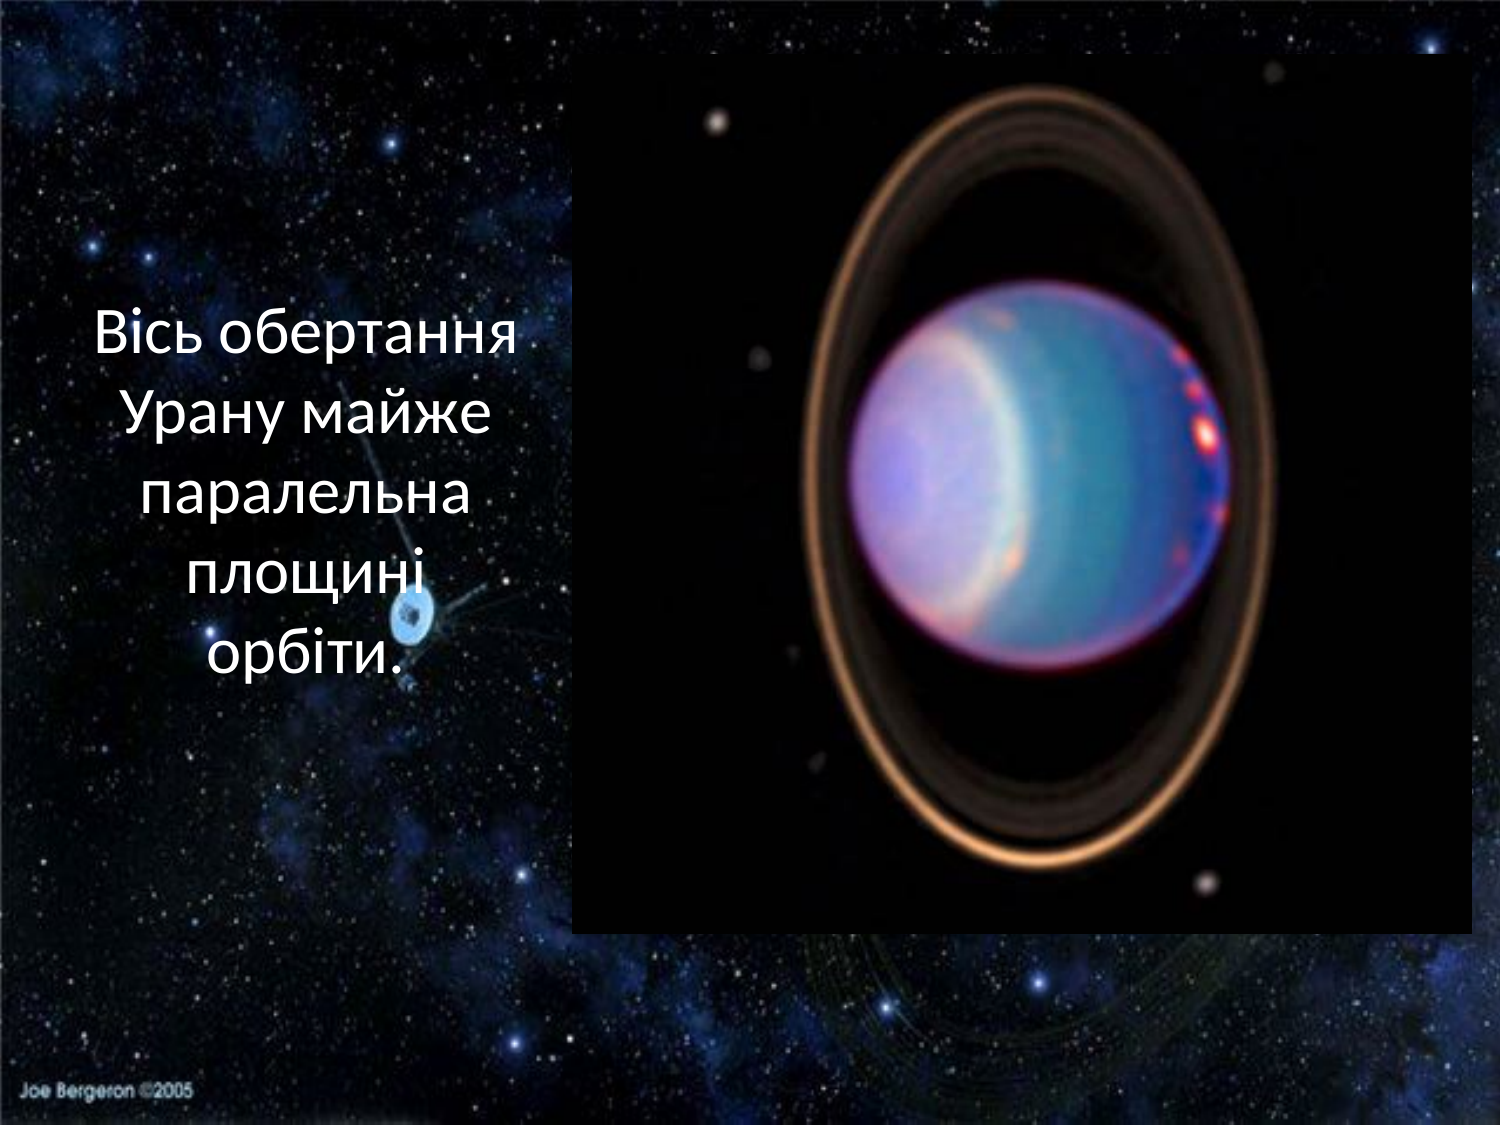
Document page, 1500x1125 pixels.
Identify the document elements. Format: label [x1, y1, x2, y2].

picture [572, 54, 1472, 934]
list [0, 0, 1500, 1125]
